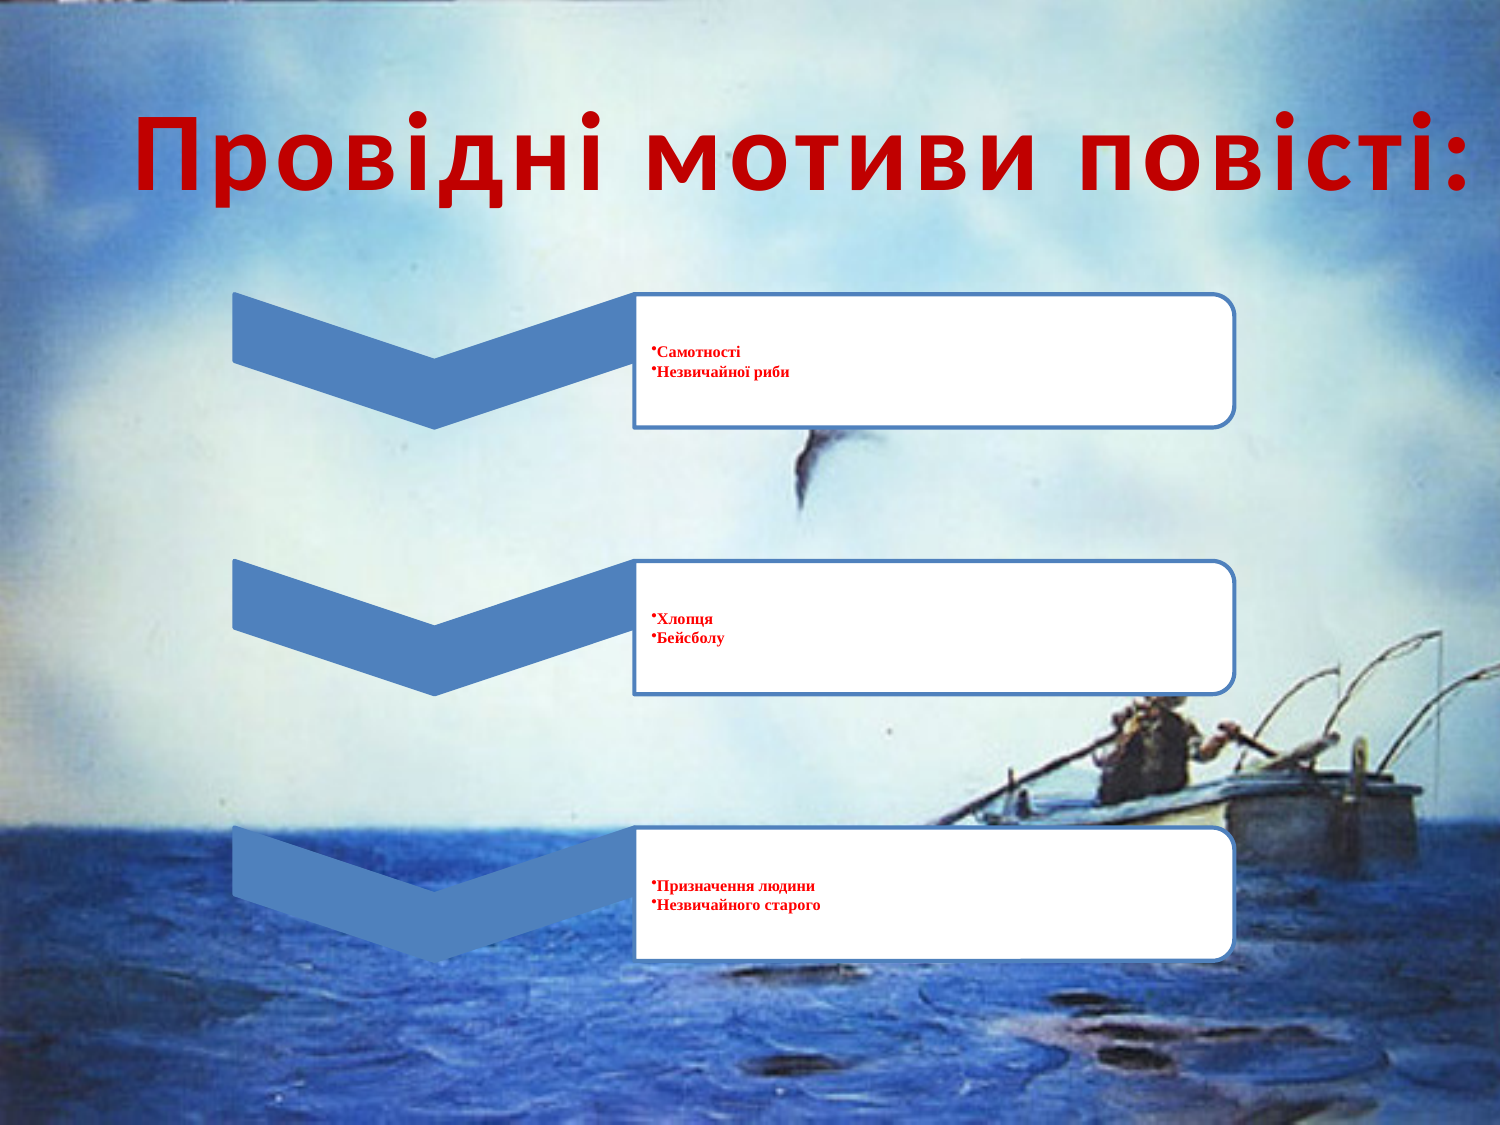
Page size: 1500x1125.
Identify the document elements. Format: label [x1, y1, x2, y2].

picture [0, 0, 1500, 1125]
text_box [234, 294, 1235, 962]
